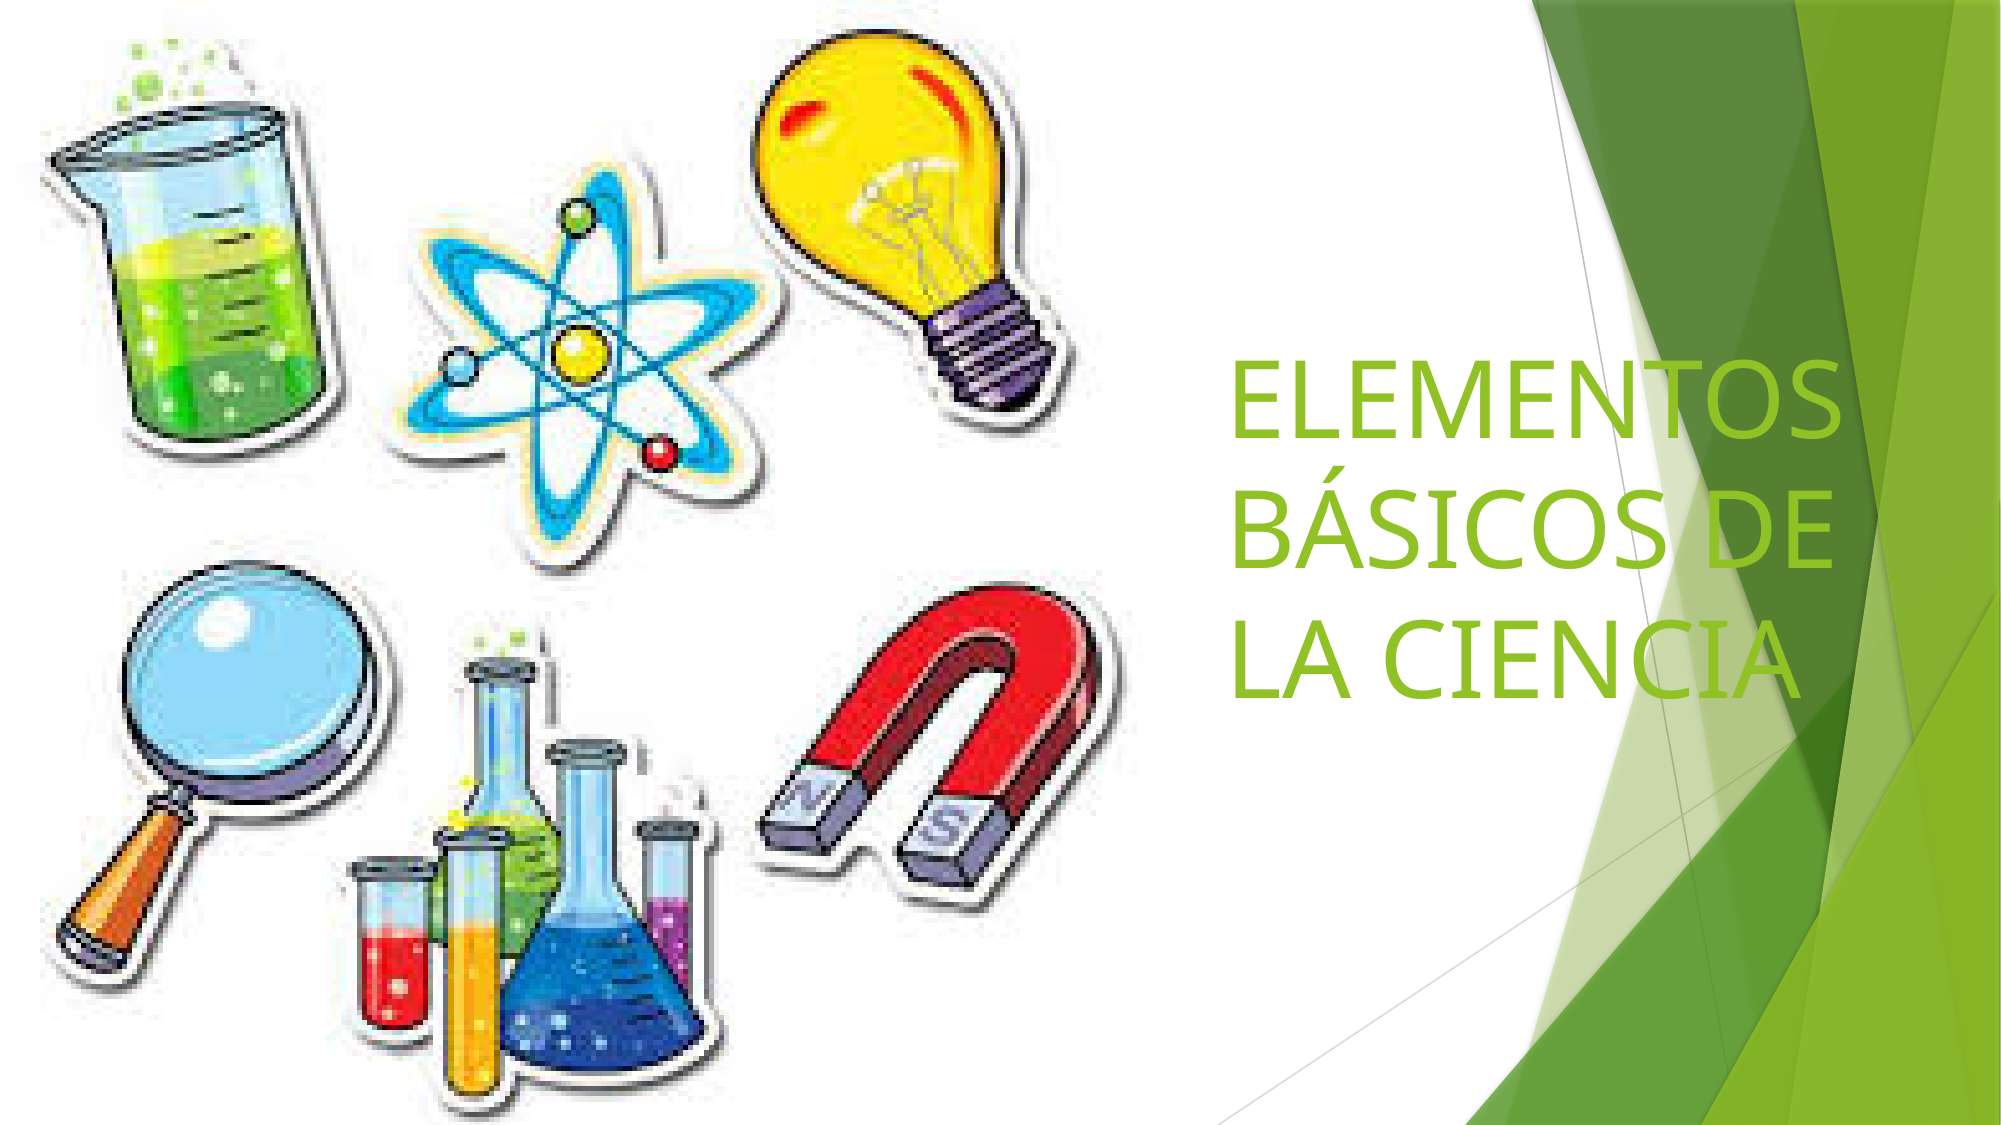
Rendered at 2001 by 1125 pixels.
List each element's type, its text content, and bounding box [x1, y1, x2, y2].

picture [0, 0, 1148, 1125]
title ELEMENTOS BÁSICOS DE LA CIENCIA [1210, 121, 1863, 728]
